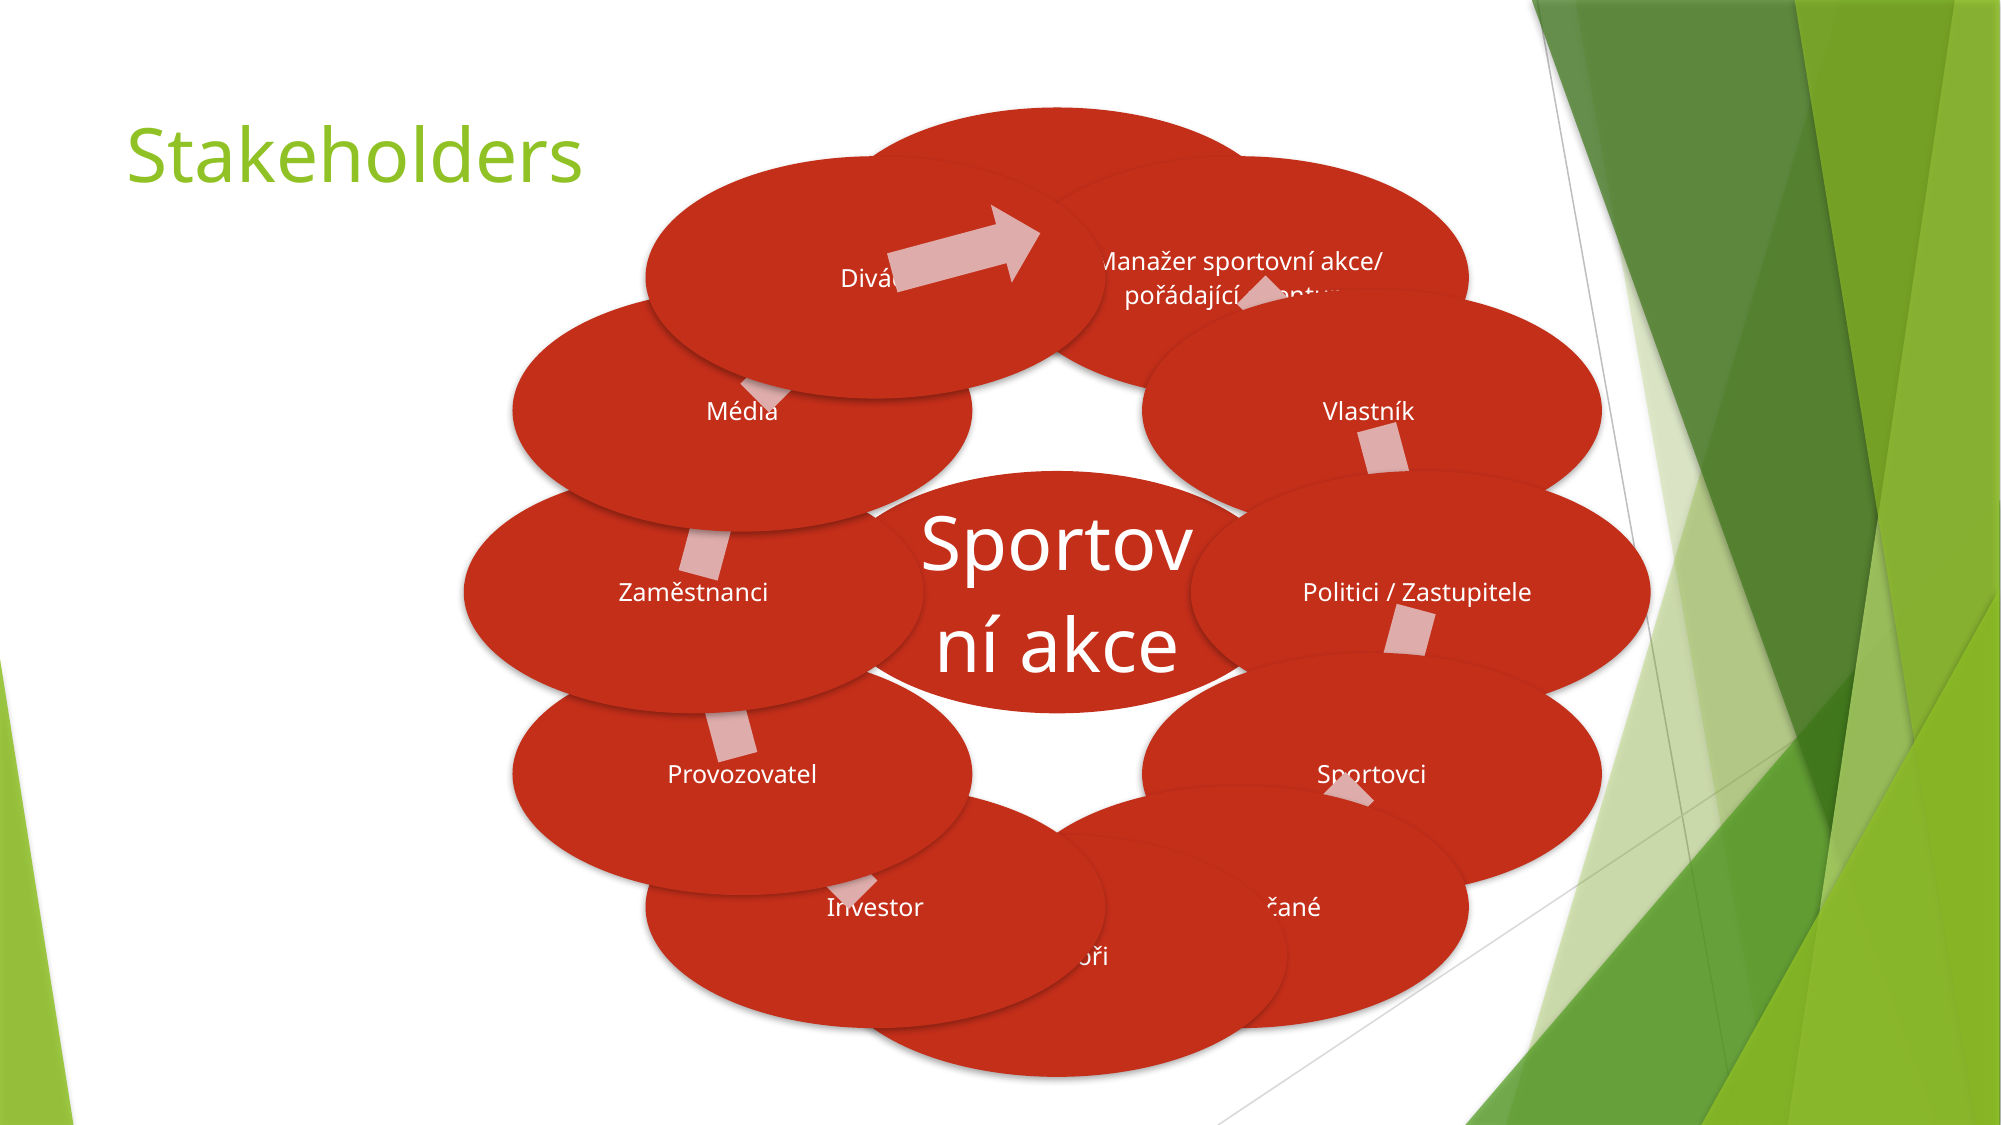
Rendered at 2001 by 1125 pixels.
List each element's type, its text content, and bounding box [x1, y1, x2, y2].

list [136, 106, 1978, 1078]
title Stakeholders [111, 99, 1522, 317]
